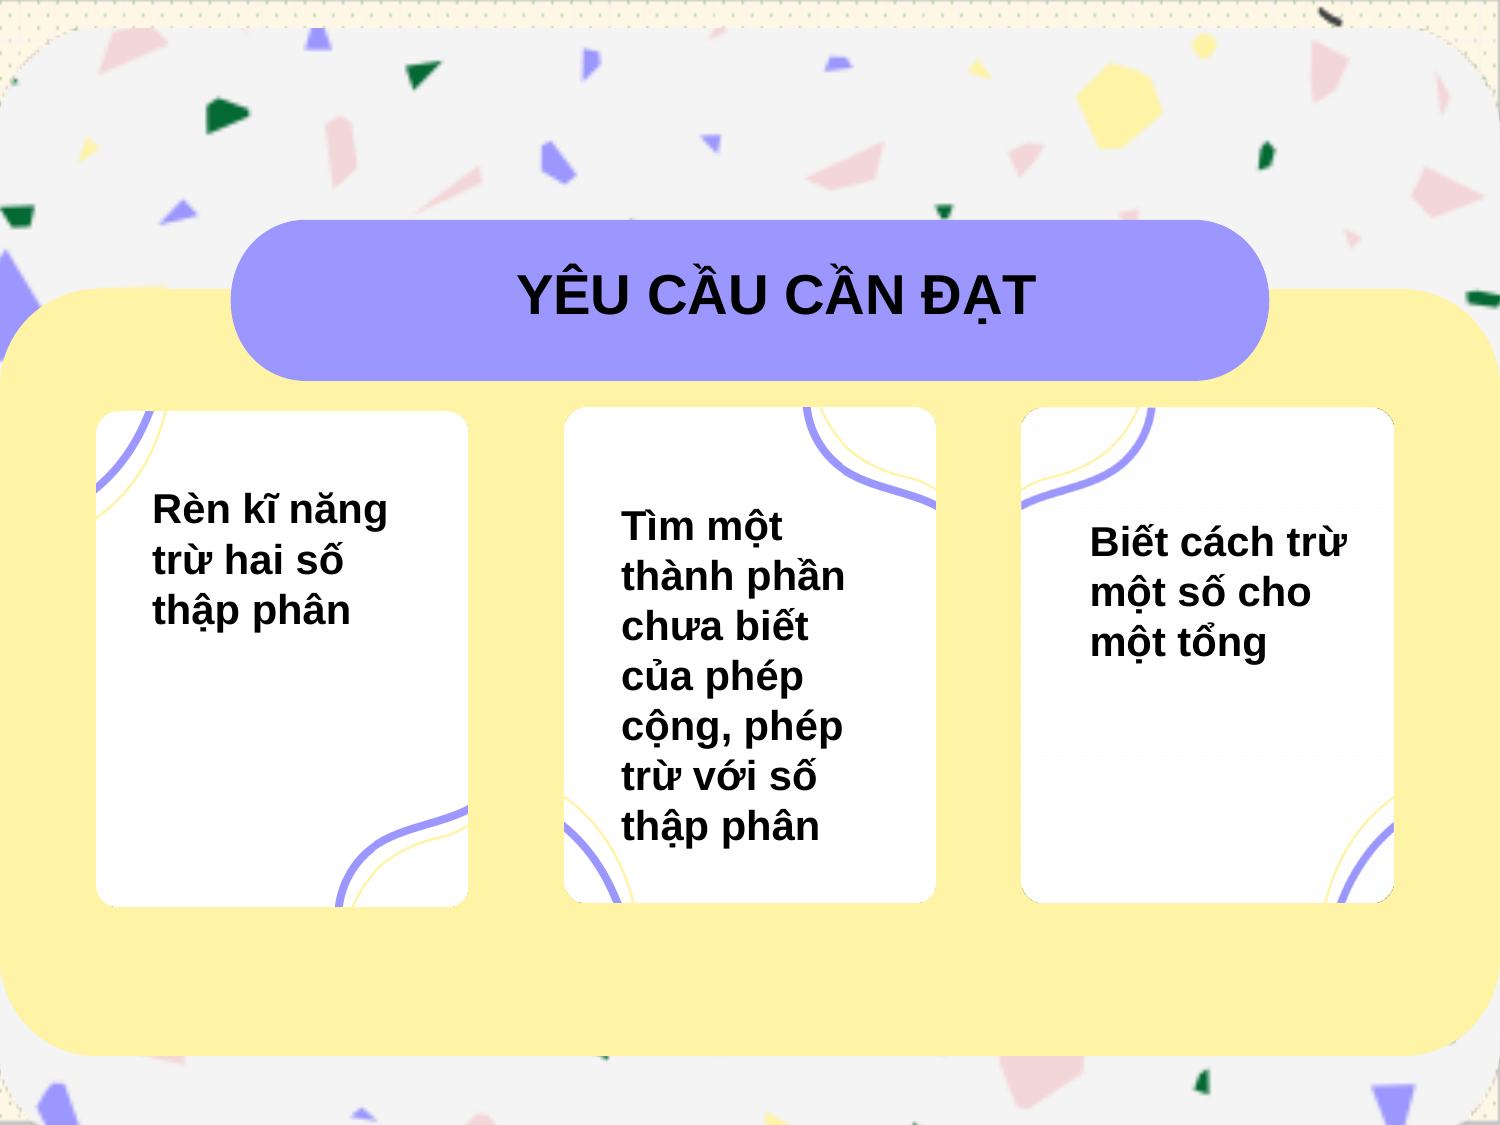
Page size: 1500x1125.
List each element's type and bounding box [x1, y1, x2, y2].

picture [1021, 407, 1394, 903]
picture [0, 0, 1500, 288]
text_box [230, 219, 1270, 382]
picture [96, 411, 468, 907]
text_box [0, 288, 1500, 1057]
picture [0, 1057, 1500, 1125]
picture [564, 407, 936, 903]
